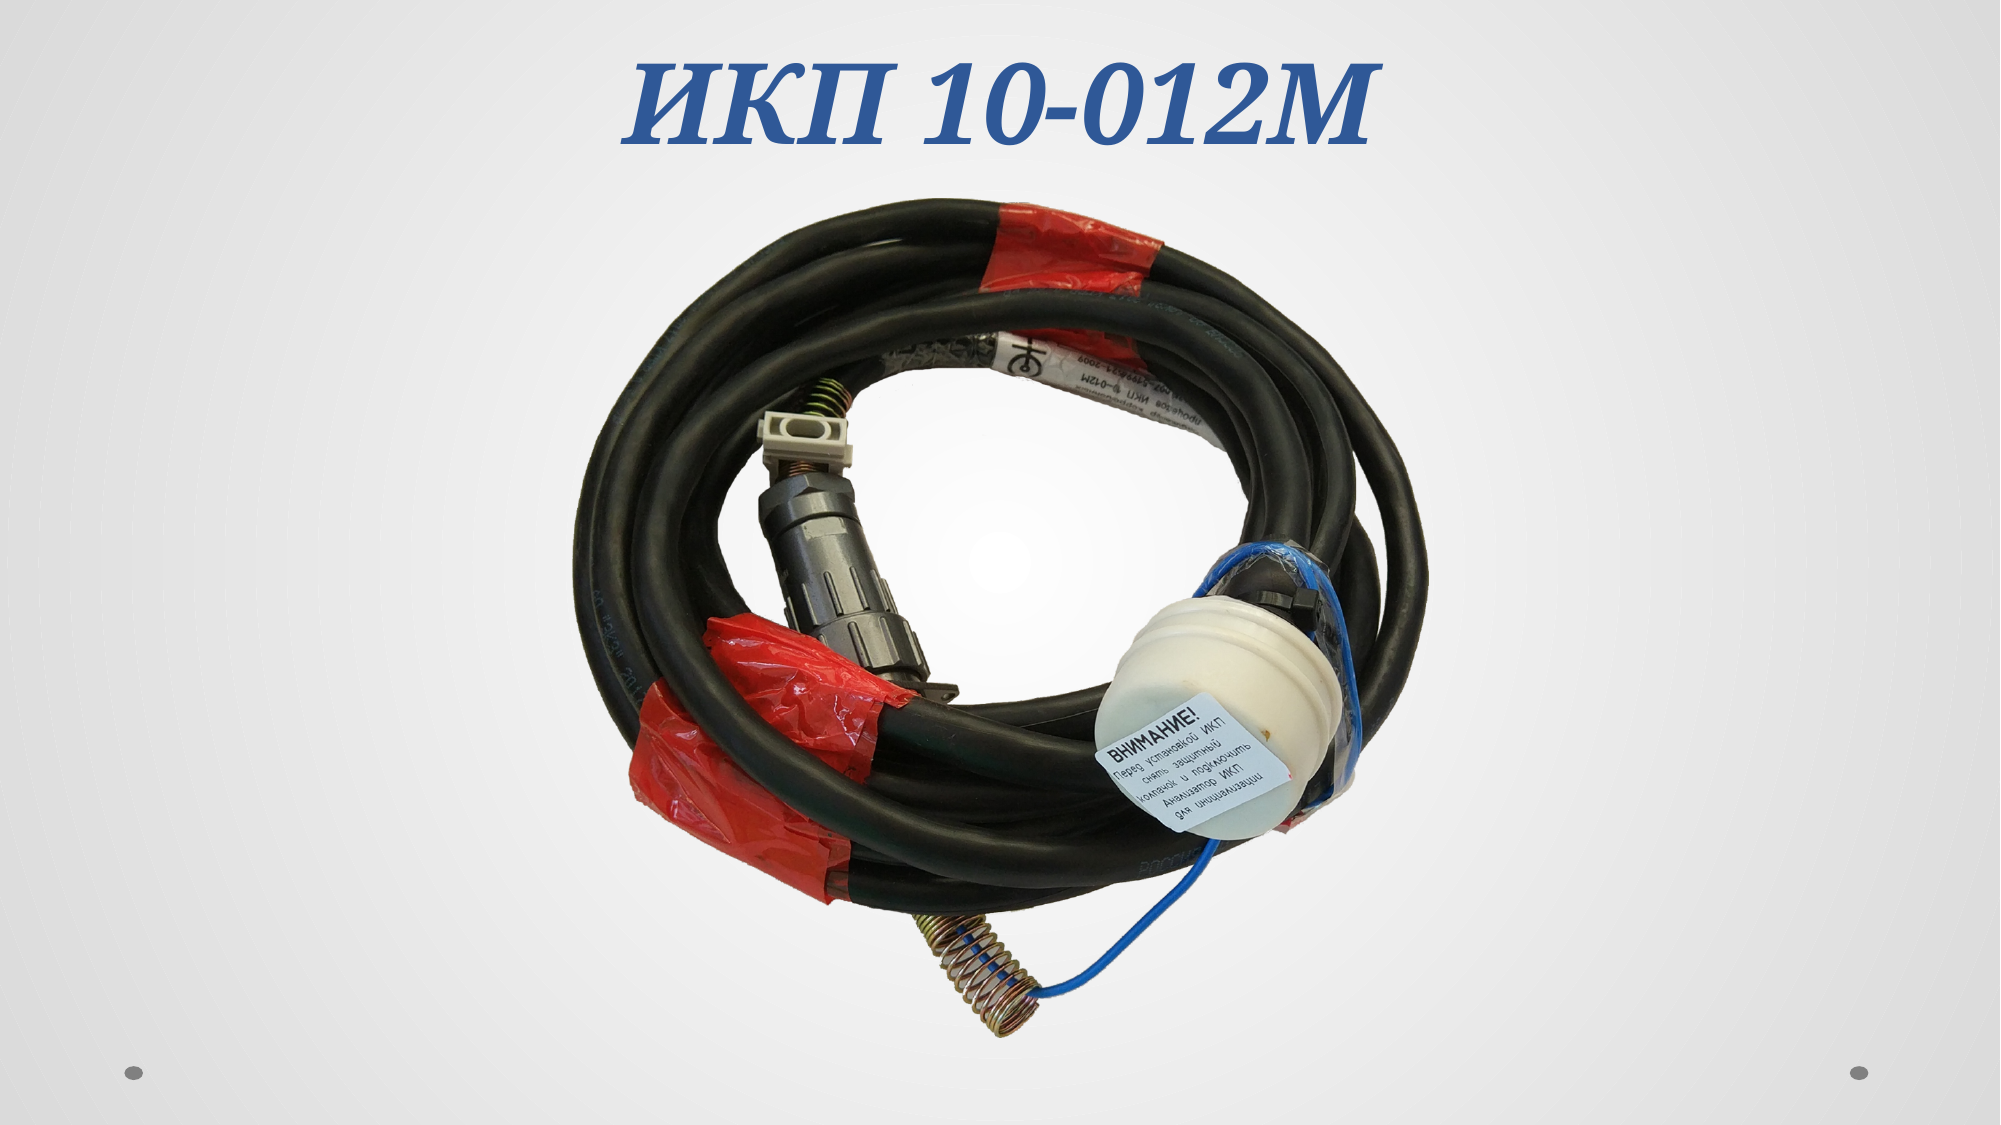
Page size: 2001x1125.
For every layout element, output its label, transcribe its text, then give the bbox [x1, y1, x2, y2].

title ИКП 10-012М [362, 7, 1638, 575]
picture [552, 184, 1448, 1062]
